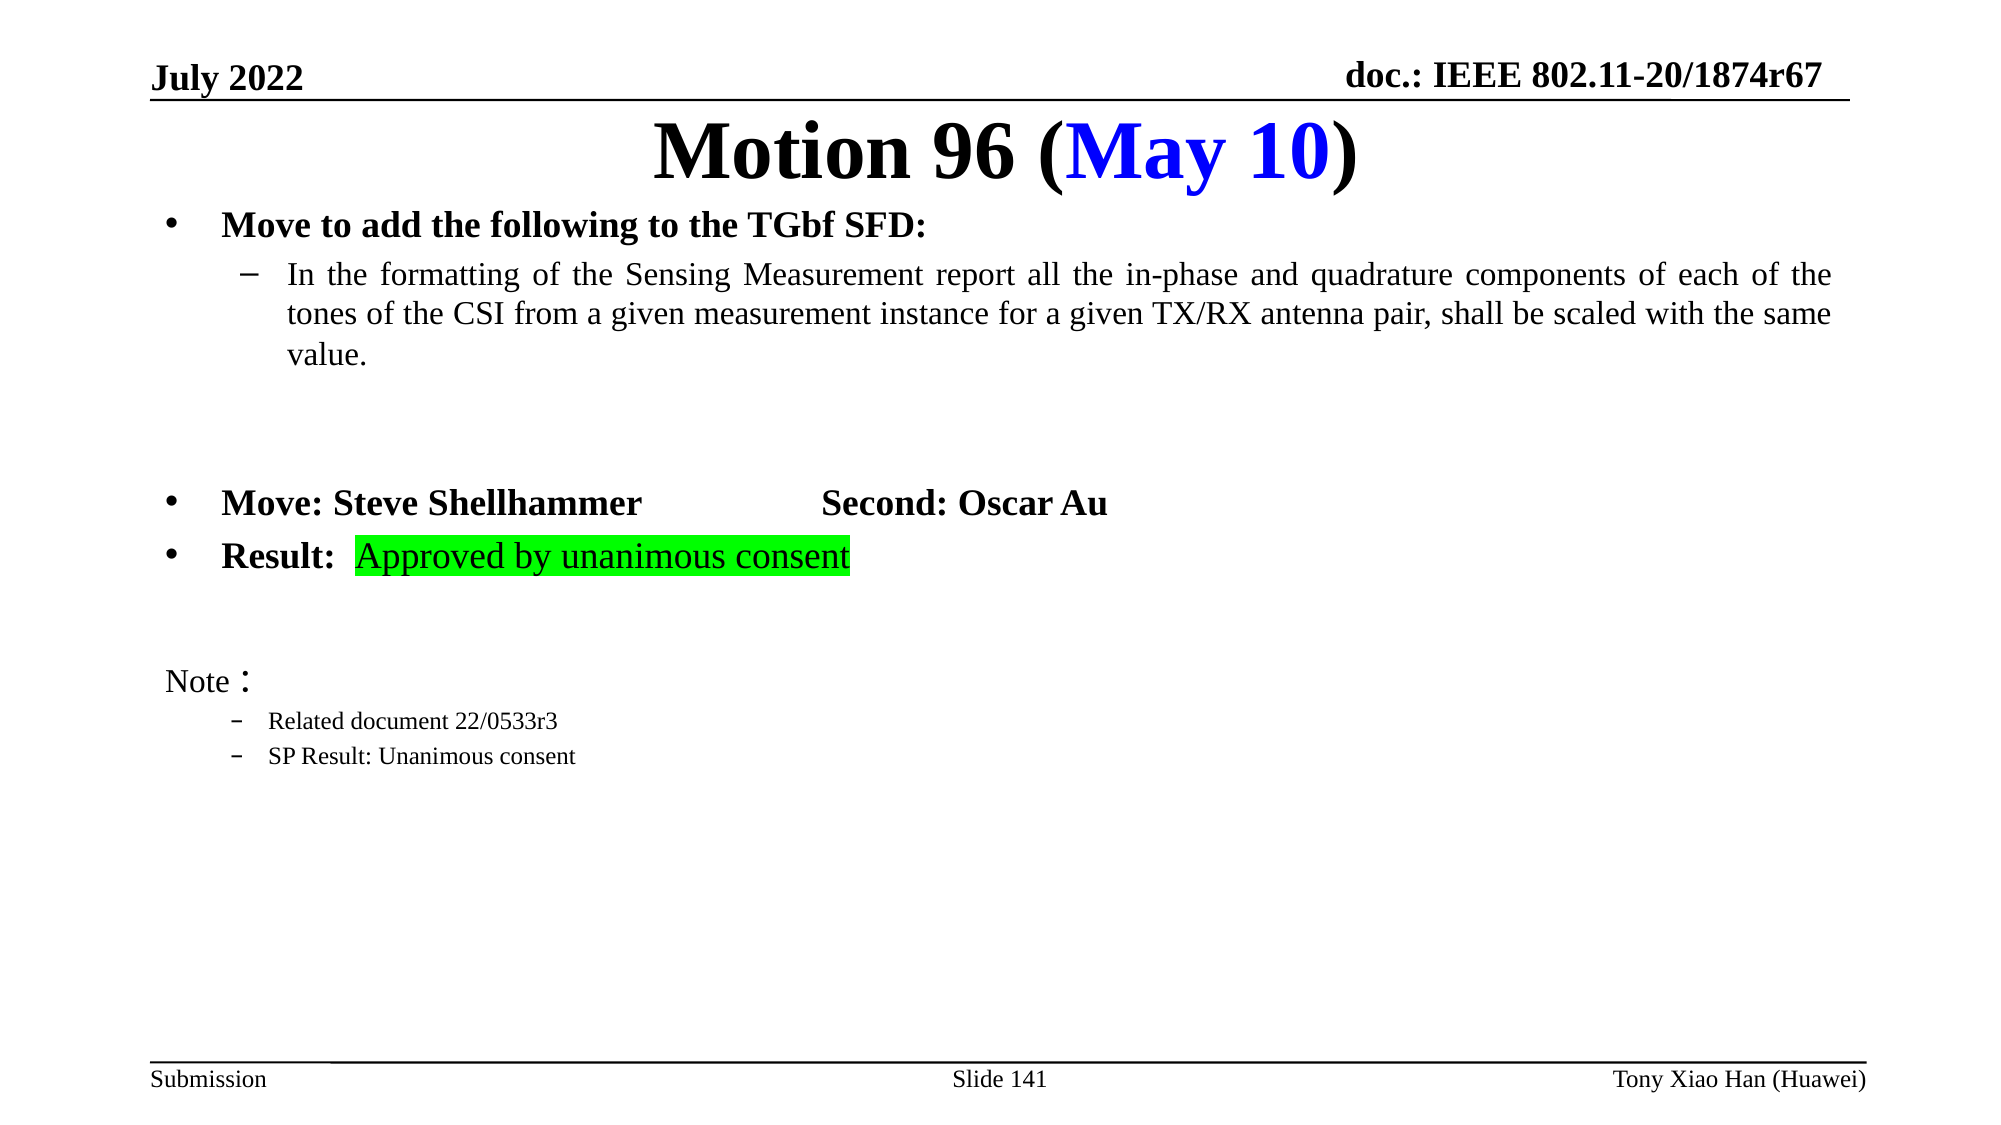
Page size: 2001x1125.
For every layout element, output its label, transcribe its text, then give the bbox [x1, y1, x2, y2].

text_box Motion 96 (May 10) [368, 87, 1644, 162]
text_box Move to add the following to the TGbf SFD: In the formatting of the Sensing Measurement report all the in-phase and quadrature components of each of the tones of the CSI from a given measurement instance for a given TX/RX antenna pair, shall be scaled with the same value. Move: Steve Shellhammer Second: Oscar Au Result: Approved by unanimous consent Note： Related document 22/0533r3 SP Result: Unanimous consent [150, 162, 1850, 875]
